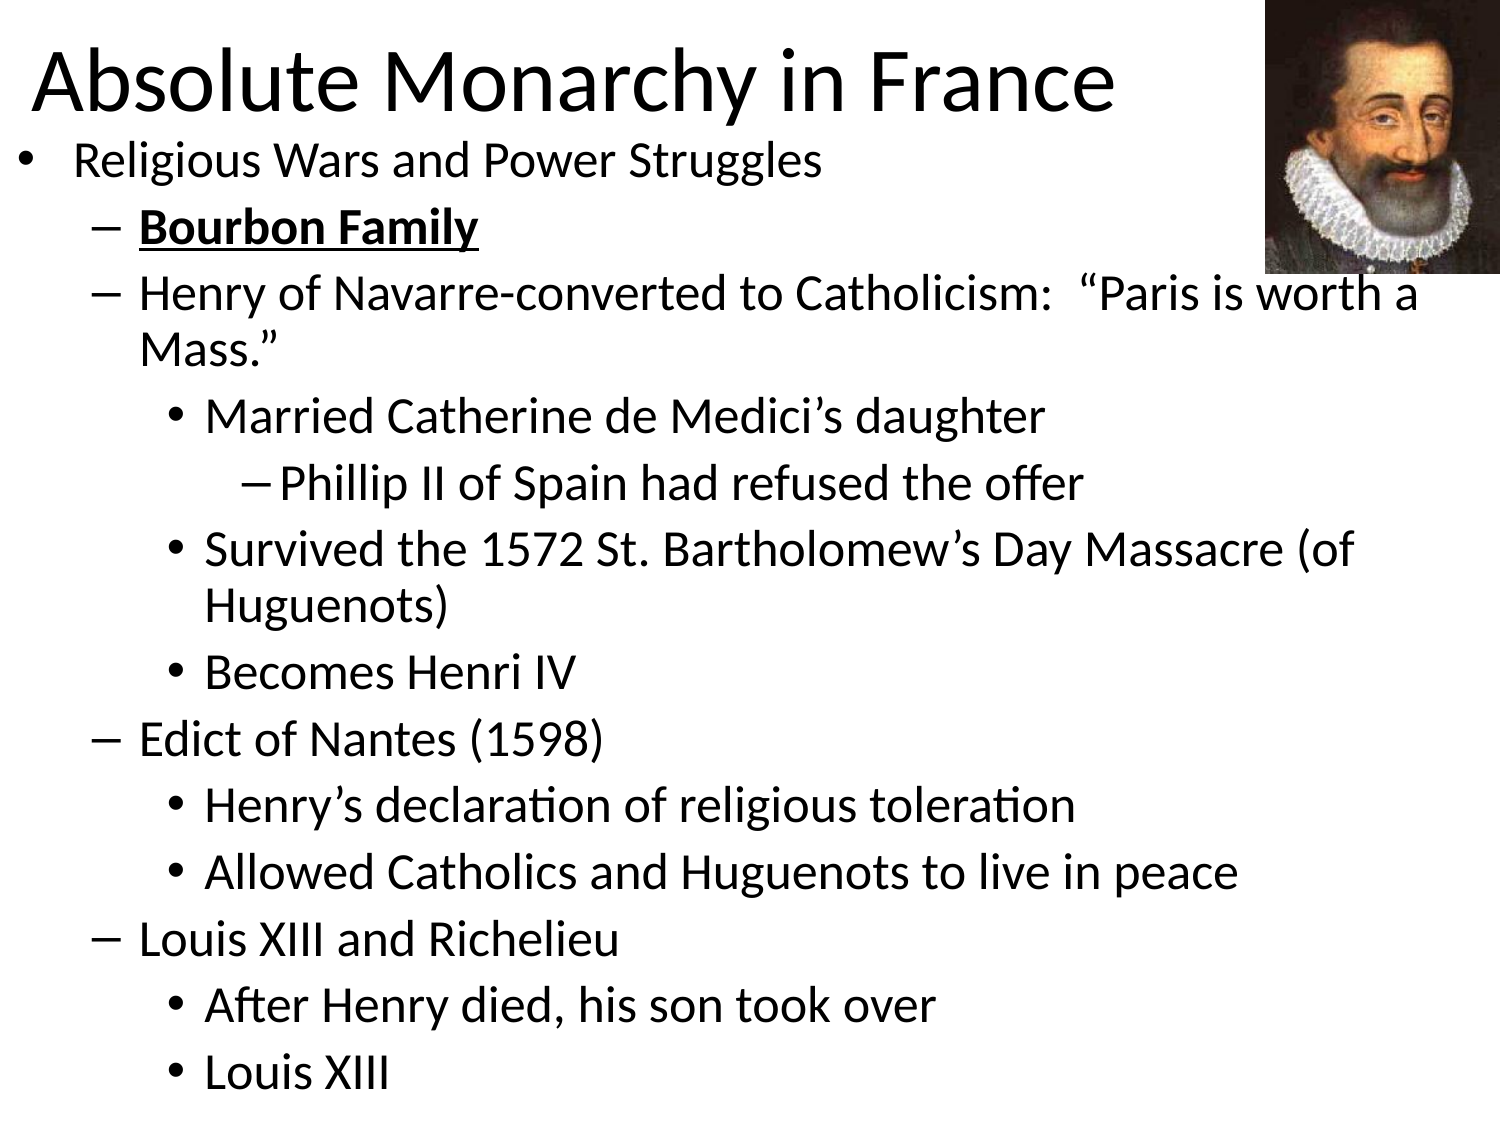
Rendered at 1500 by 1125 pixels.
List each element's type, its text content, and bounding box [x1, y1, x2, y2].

picture [1265, 0, 1500, 275]
title Absolute Monarchy in France [0, 0, 1250, 150]
list Religious Wars and Power Struggles Bourbon Family Henry of Navarre-converted to Catholicism: “Paris is worth a Mass.” Married Catherine de Medici’s daughter Phillip II of Spain had refused the offer Survived the 1572 St. Bartholomew’s Day Massacre (of Huguenots) Becomes Henri IV Edict of Nantes (1598) Henry’s declaration of religious toleration Allowed Catholics and Huguenots to live in peace Louis XIII and Richelieu After Henry died, his son took over Louis XIII [1, 125, 1500, 1075]
